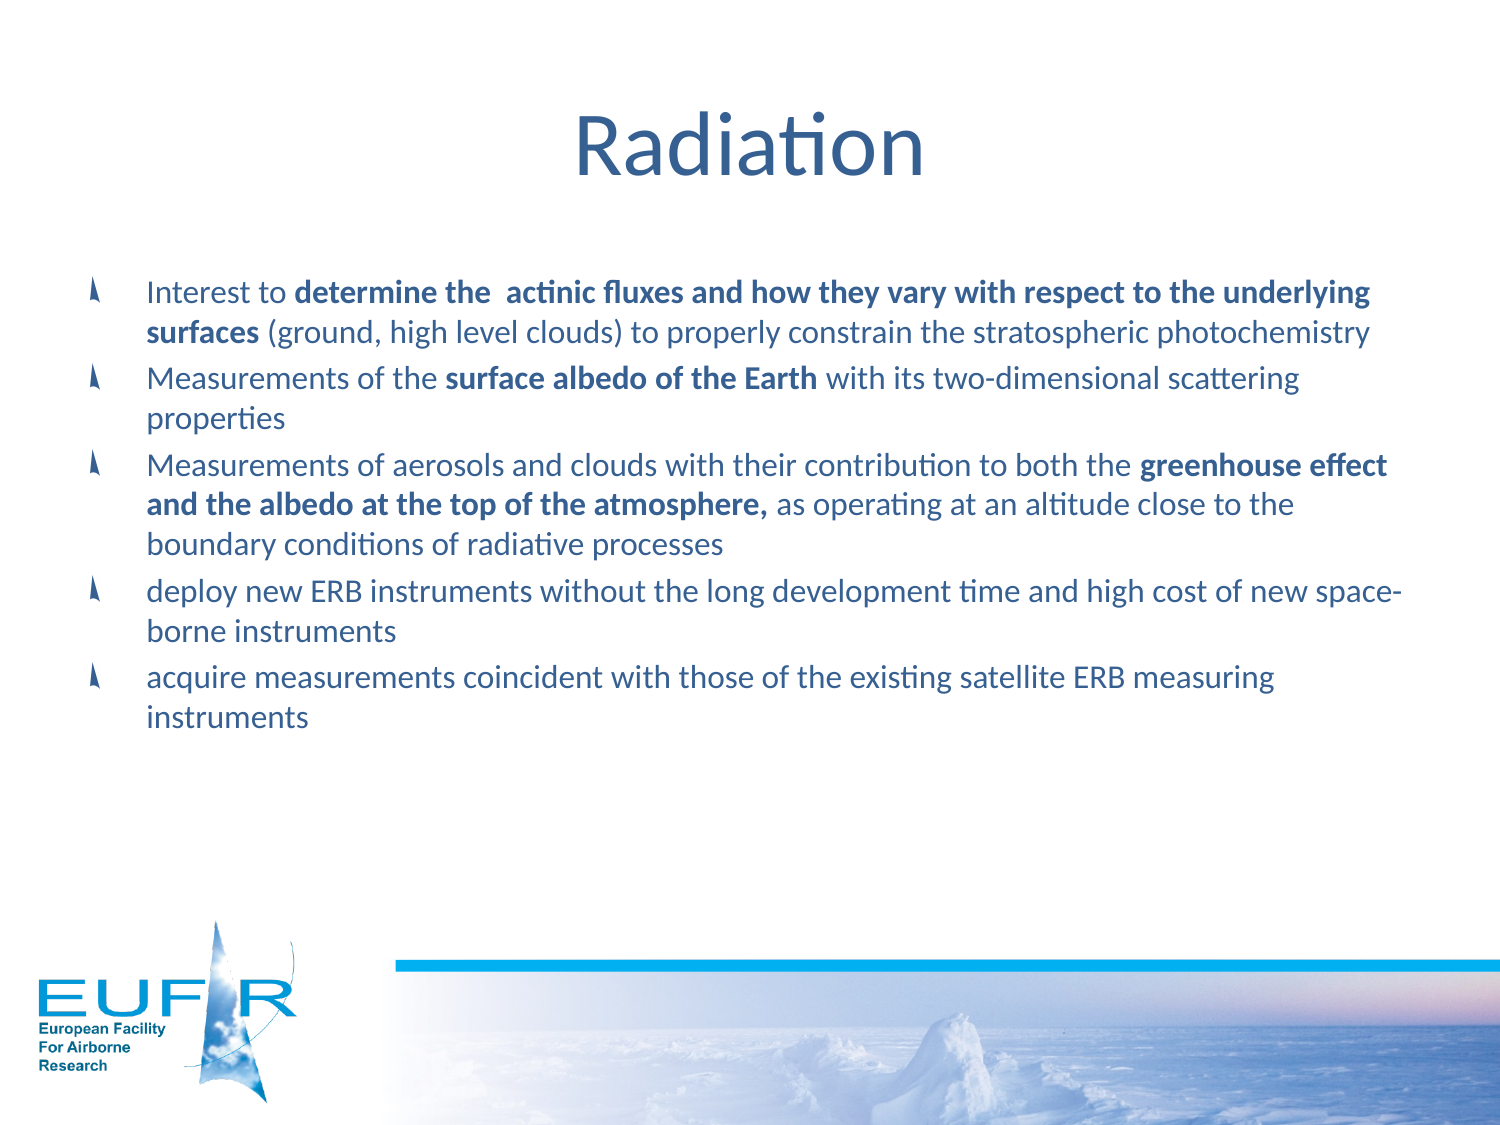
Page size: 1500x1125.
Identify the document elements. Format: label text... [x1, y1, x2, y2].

picture [48, 985, 75, 994]
picture [90, 276, 117, 303]
title Radiation [75, 45, 1425, 233]
picture [90, 575, 117, 602]
picture [90, 363, 117, 390]
list Interest to determine the actinic fluxes and how they vary with respect to the underlying surfaces (ground, high level clouds) to properly constrain the stratospheric photochemistry Measurements of the surface albedo of the Earth with its two-dimensional scattering properties Measurements of aerosols and clouds with their contribution to both the greenhouse effect and the albedo at the top of the atmosphere, as operating at an altitude close to the boundary conditions of radiative processes deploy new ERB instruments without the long development time and high cost of new space-borne instruments acquire measurements coincident with those of the existing satellite ERB measuring instruments [75, 262, 1425, 1005]
picture [90, 449, 117, 476]
picture [0, 916, 1500, 1125]
picture [90, 662, 117, 689]
picture [108, 1005, 138, 1011]
